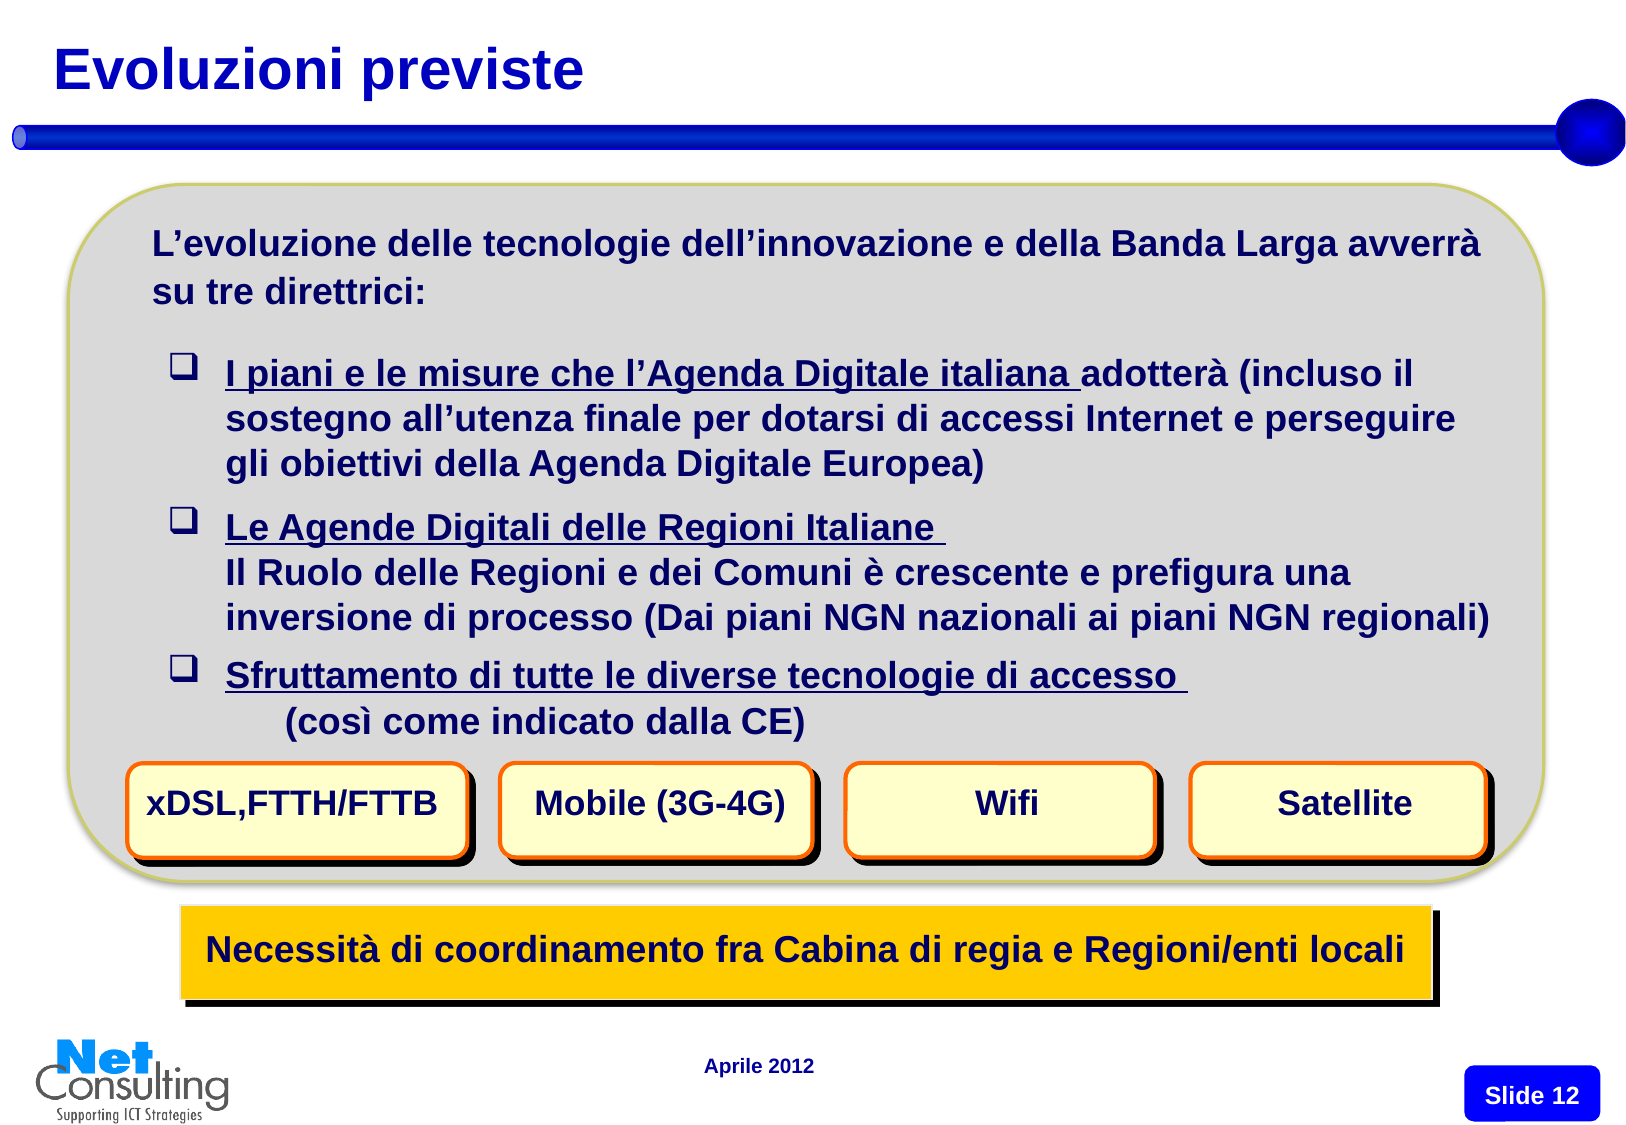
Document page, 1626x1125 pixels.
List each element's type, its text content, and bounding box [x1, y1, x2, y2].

text_box Wifi [845, 762, 1156, 858]
text_box Necessità di coordinamento fra Cabina di regia e Regioni/enti locali [179, 905, 1432, 1000]
text_box Mobile (3G-4G) [499, 762, 813, 858]
picture [31, 1036, 231, 1125]
text_box Satellite [1190, 762, 1486, 858]
text_box xDSL,FTTH/FTTB [127, 763, 468, 858]
text_box Evoluzioni previste [39, 23, 1544, 153]
text_box L’evoluzione delle tecnologie dell’innovazione e della Banda Larga avverrà su tre direttrici: I piani e le misure che l’Agenda Digitale italiana adotterà (incluso il sostegno all’utenza finale per dotarsi di accessi Internet e perseguire gli obiettivi della Agenda Digitale Europea) Le Agende Digitali delle Regioni Italiane Il Ruolo delle Regioni e dei Comuni è crescente e prefigura una inversione di processo (Dai piani NGN nazionali ai piani NGN regionali) Sfruttamento di tutte le diverse tecnologie di accesso (così come indicato dalla CE) [67, 183, 1545, 883]
